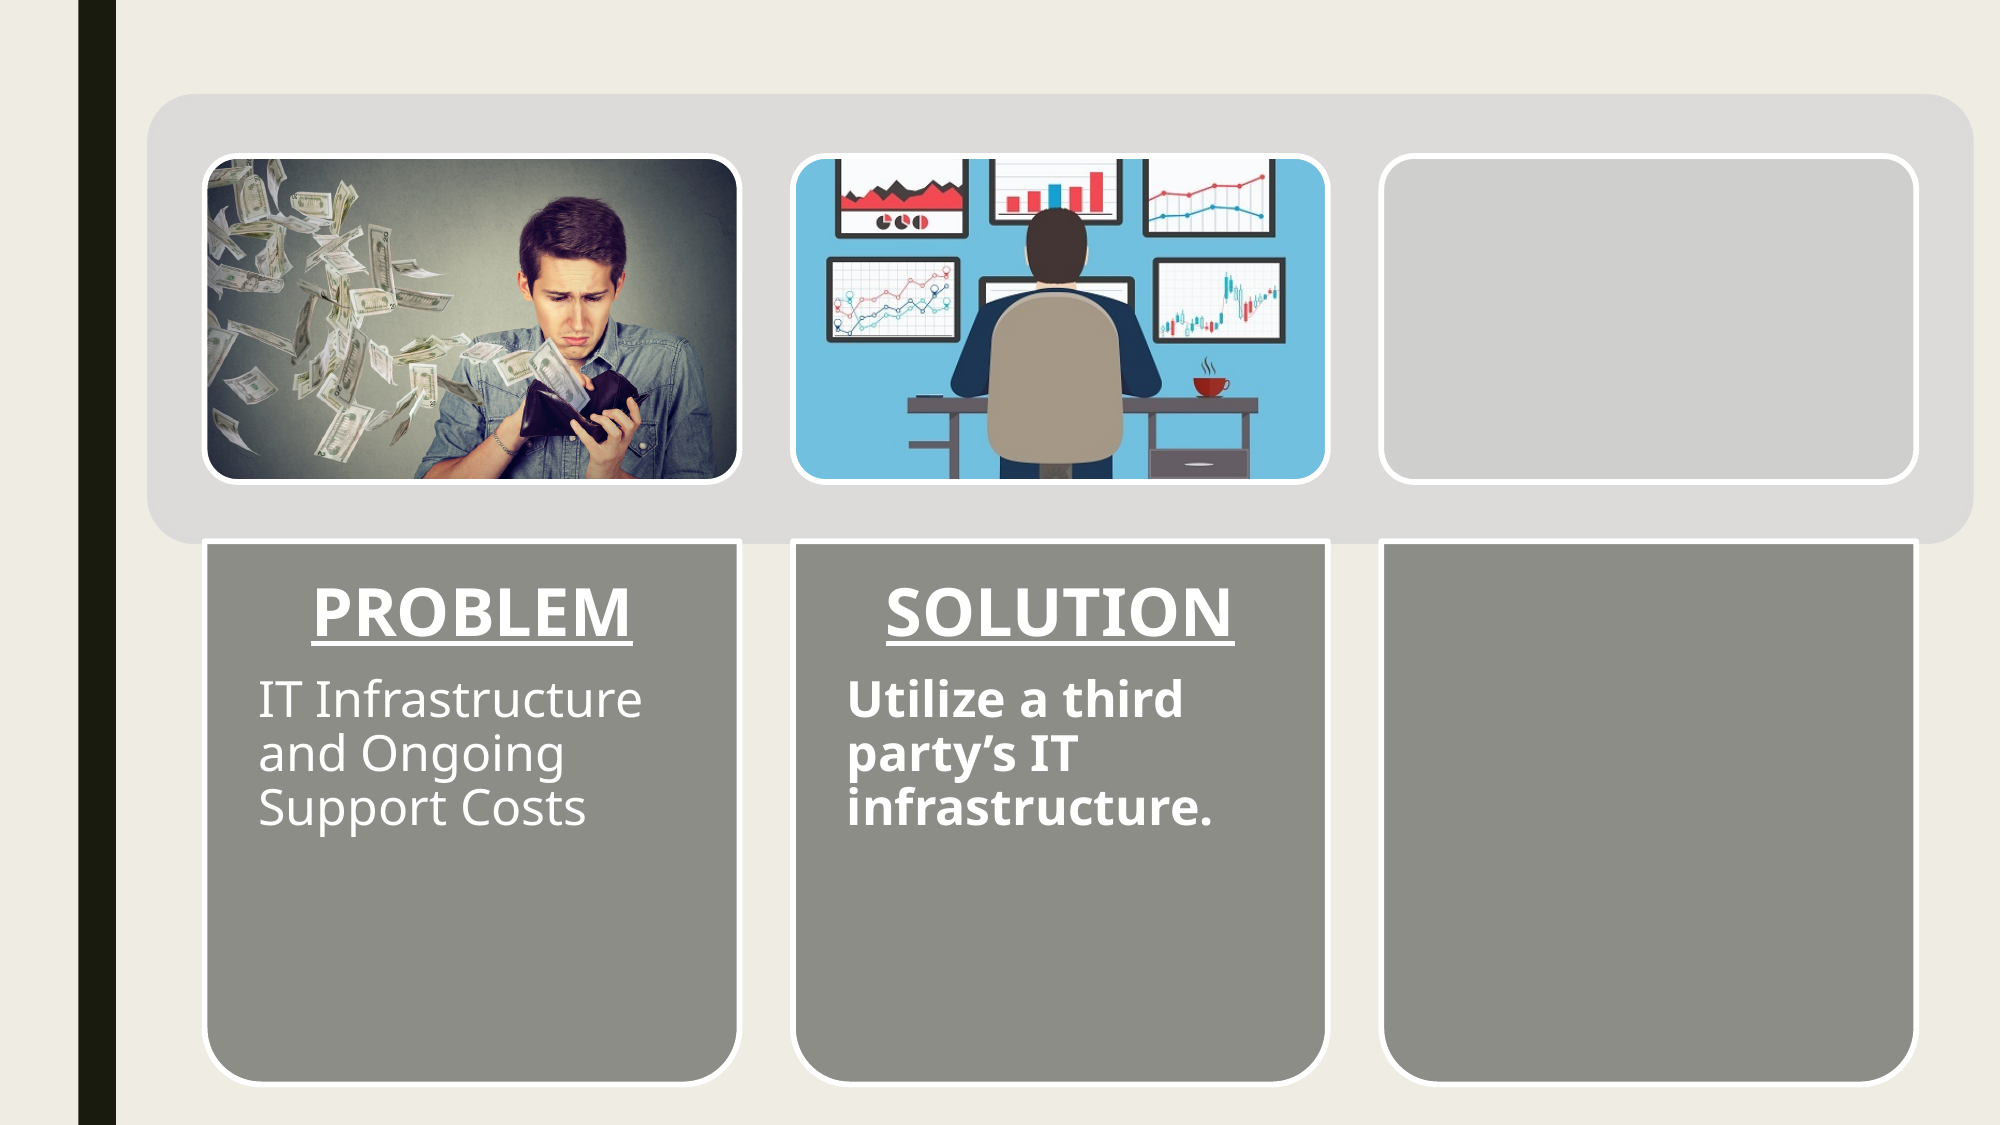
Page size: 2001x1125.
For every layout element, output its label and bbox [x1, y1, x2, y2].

list [149, 96, 1971, 1085]
